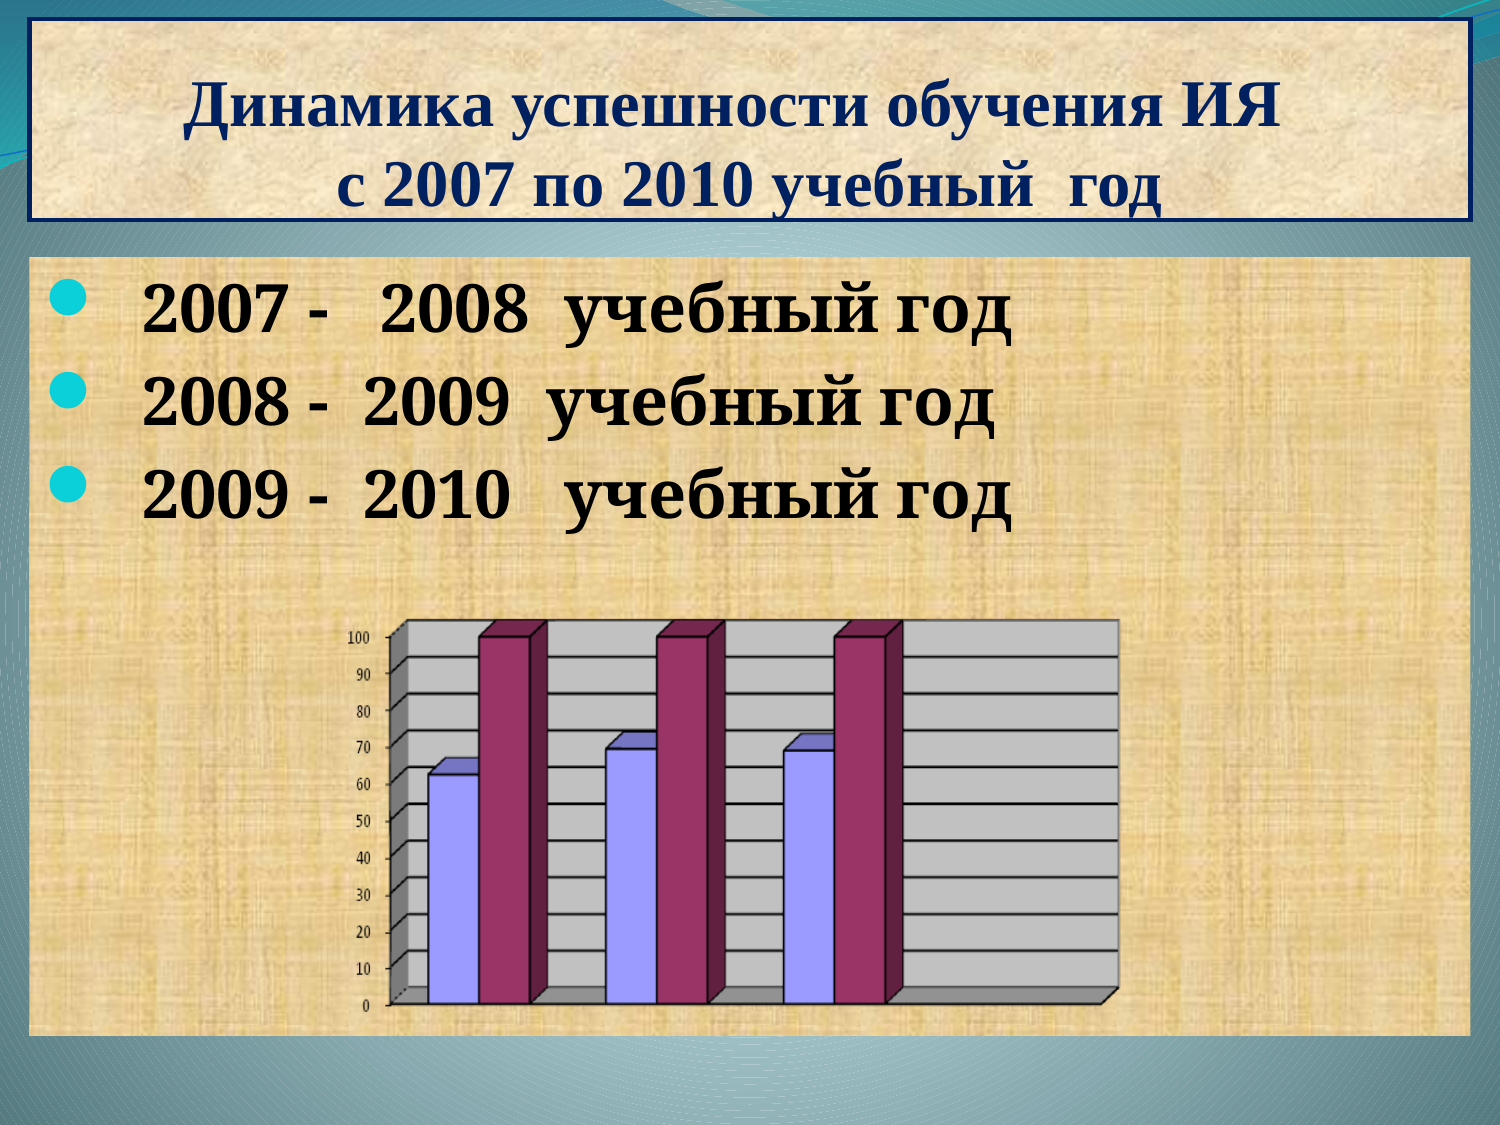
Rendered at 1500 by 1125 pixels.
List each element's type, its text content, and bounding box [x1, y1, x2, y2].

list 2007 - 2008 учебный год 2008 - 2009 учебный год 2009 - 2010 учебный год [29, 257, 1471, 1036]
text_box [280, 585, 1348, 1091]
title Динамика успешности обучения ИЯ с 2007 по 2010 учебный год [29, 18, 1471, 221]
